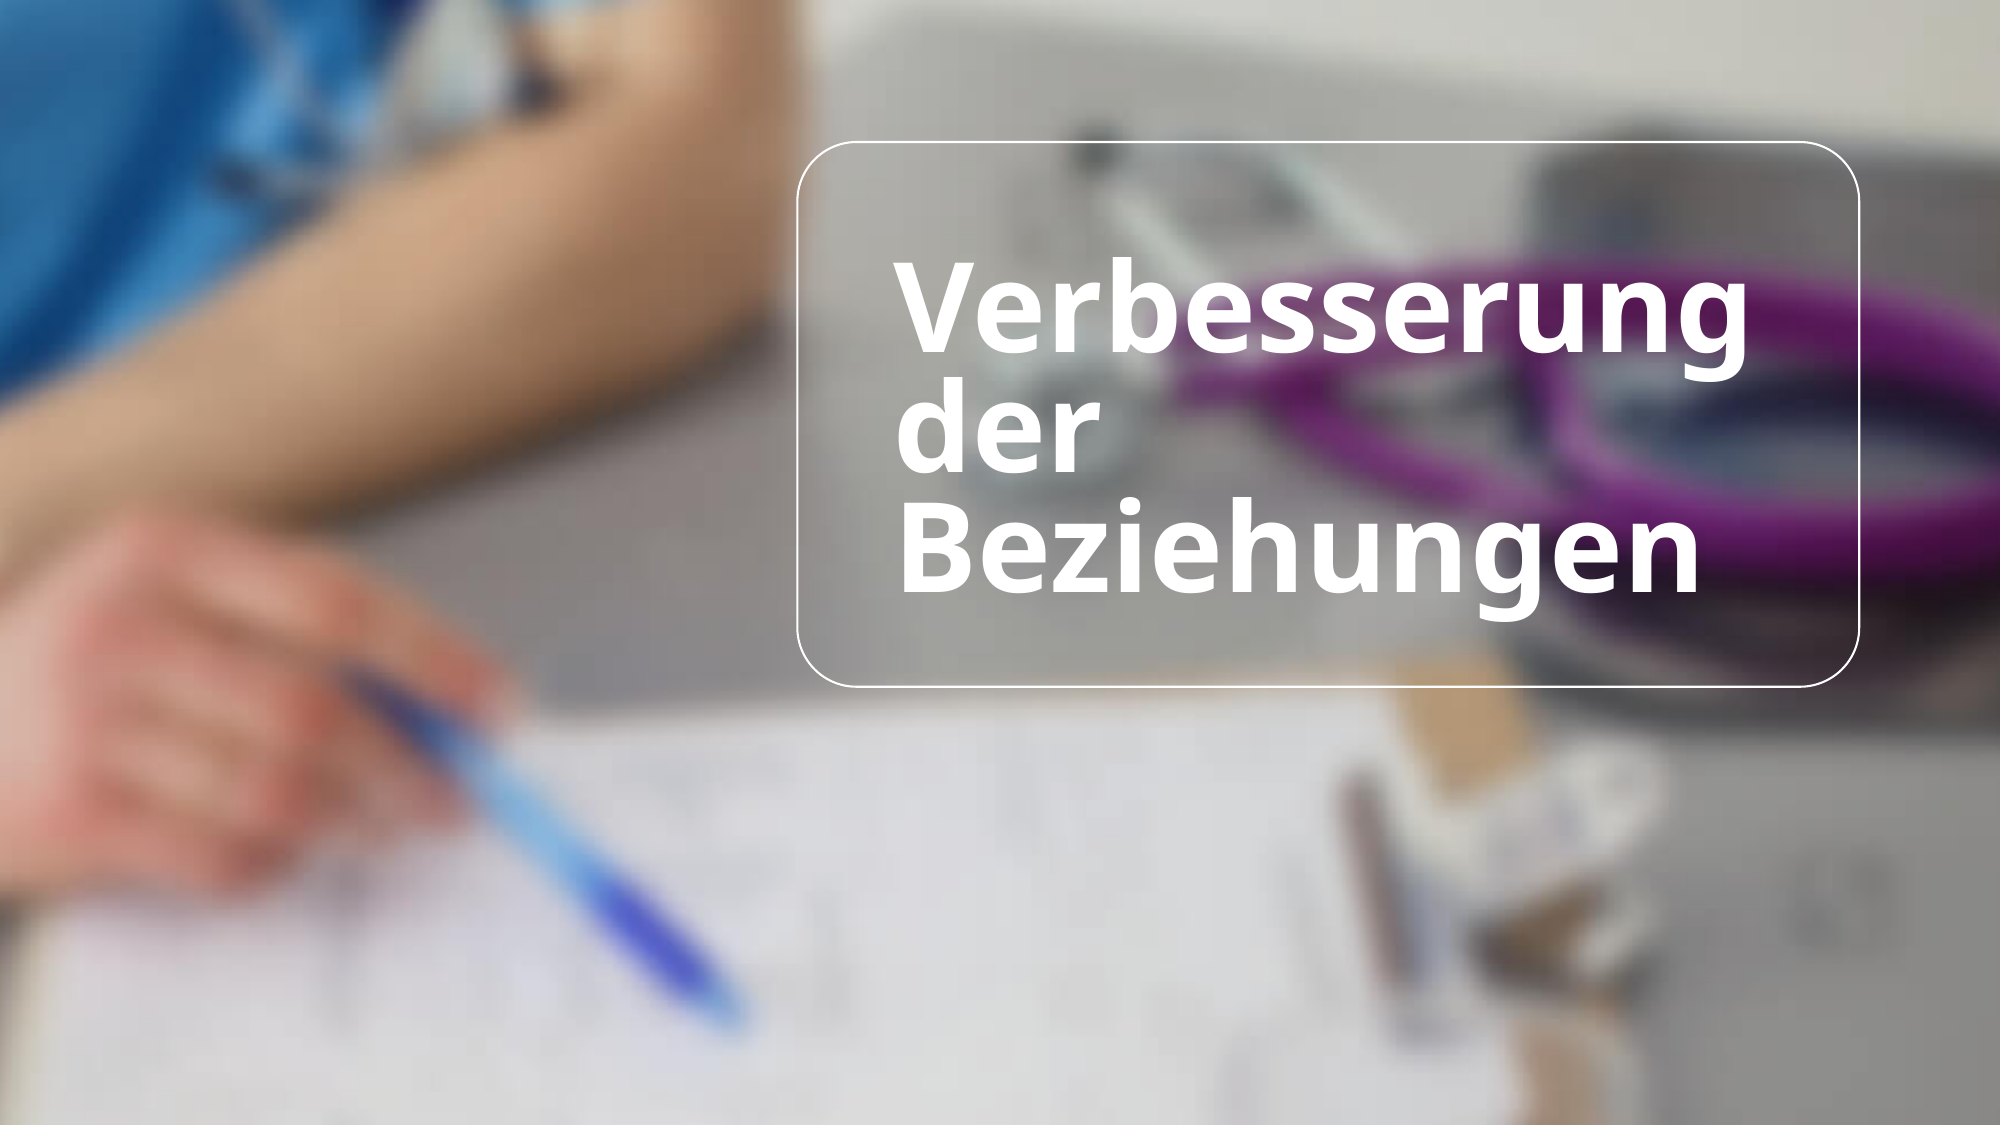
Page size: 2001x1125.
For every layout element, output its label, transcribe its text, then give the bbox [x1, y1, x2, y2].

picture [0, 0, 2000, 1125]
title Verbesserung der Beziehungen [893, 314, 1761, 560]
